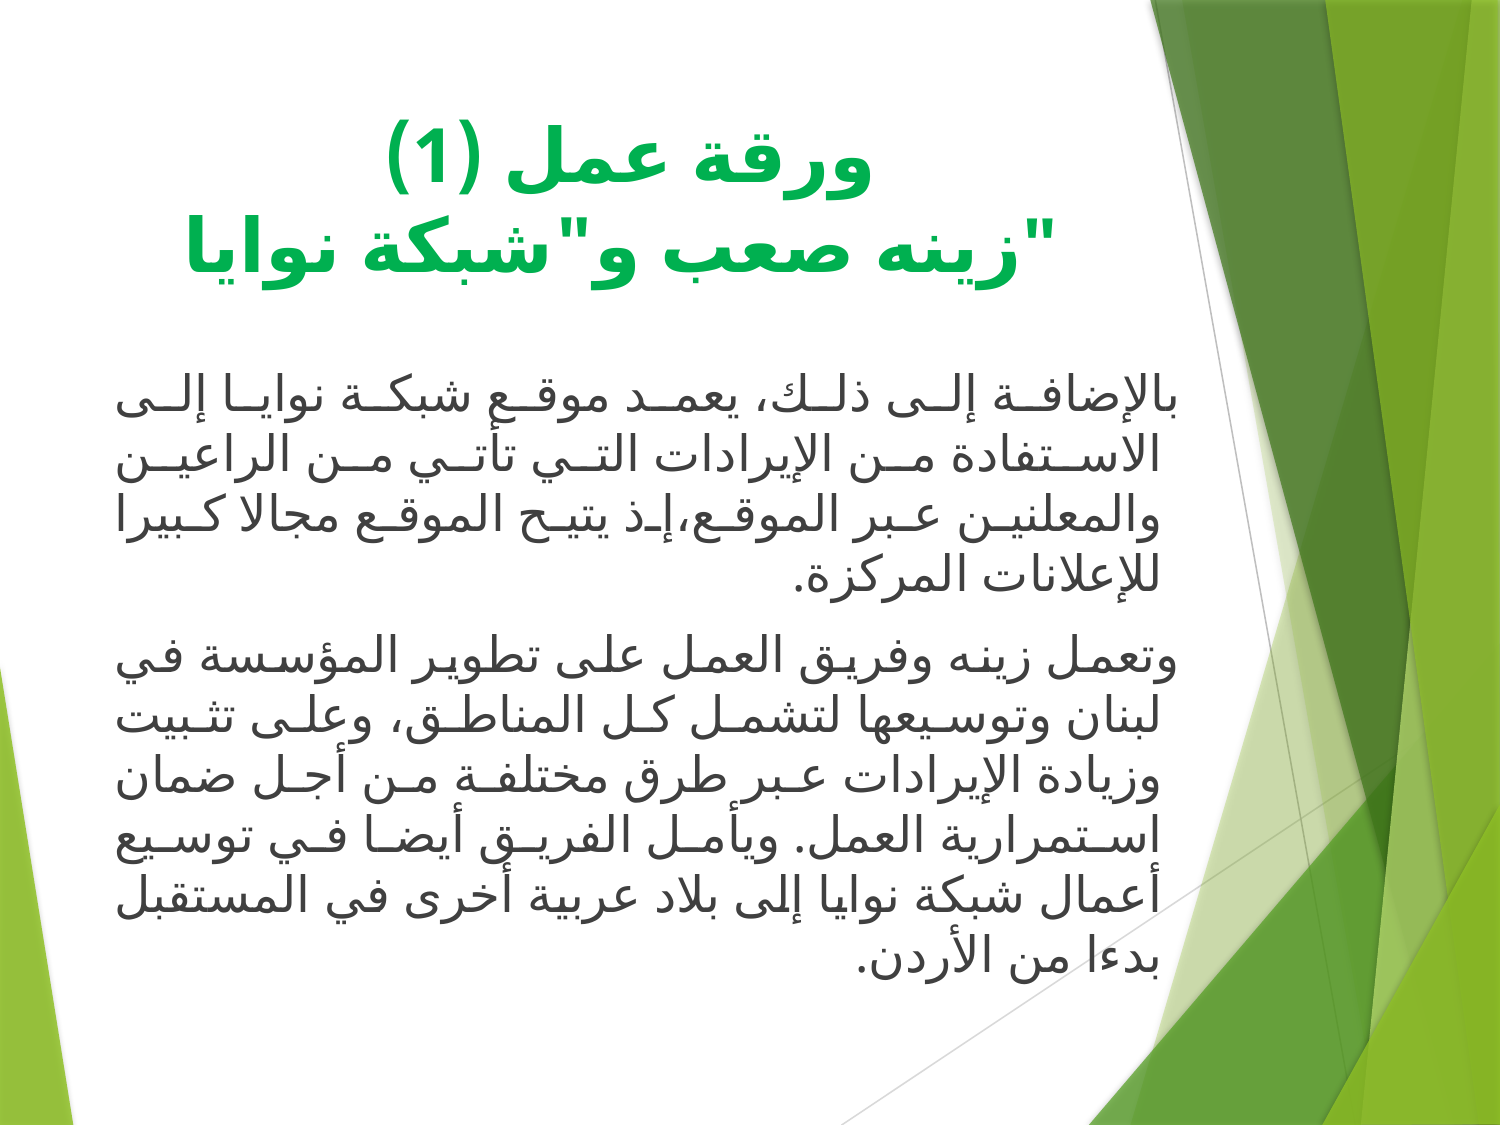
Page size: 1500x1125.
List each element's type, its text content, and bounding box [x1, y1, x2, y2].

list بالإضافة إلى ذلك، يعمد موقع شبكة نوايا إلى الاستفادة من الإيرادات التي تأتي من الراعين والمعلنين عبر الموقع،إذ يتيح الموقع مجالا كبيرا للإعلانات المركزة. وتعمل زينه وفريق العمل على تطوير المؤسسة في لبنان وتوسيعها لتشمل كل المناطق، وعلى تثبيت وزيادة الإيرادات عبر طرق مختلفة من أجل ضمان استمرارية العمل. ويأمل الفريق أيضا في توسيع أعمال شبكة نوايا إلى بلاد عربية أخرى في المستقبل بدءا من الأردن. [99, 354, 1235, 992]
title ورقة عمل (1) زينه صعب و"شبكة نوايا" [99, 99, 1142, 317]
